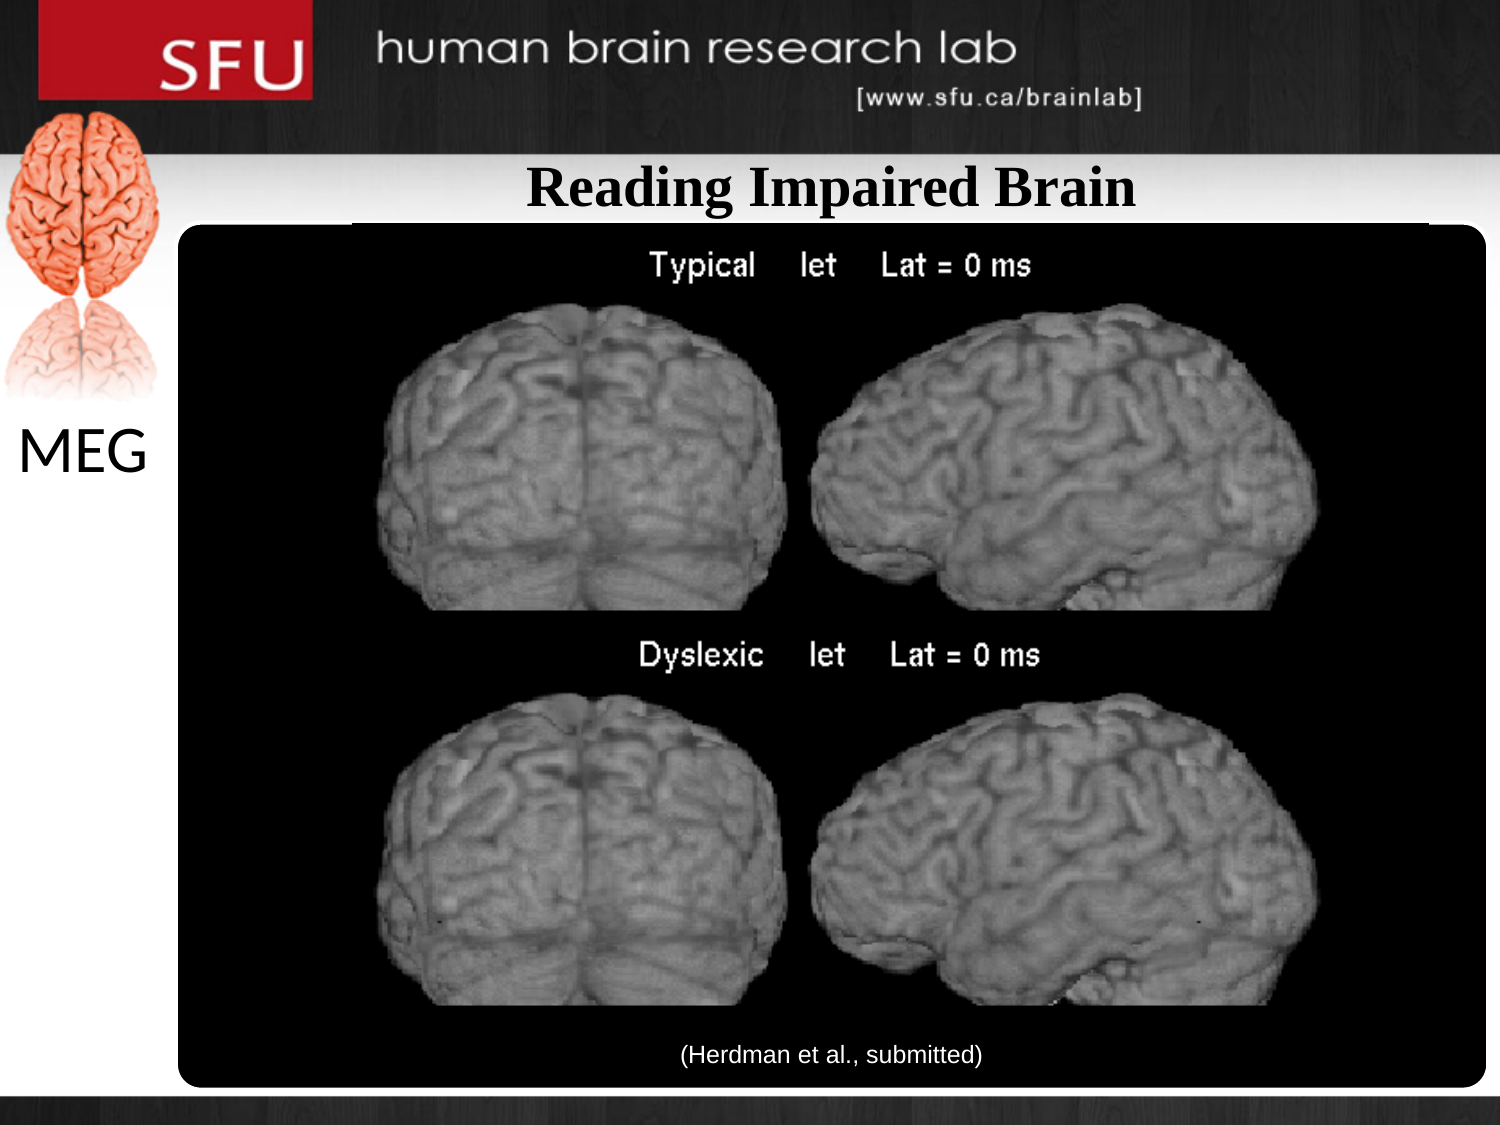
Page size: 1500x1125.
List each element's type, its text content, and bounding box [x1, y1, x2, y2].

text_box MEG [2, 398, 163, 494]
text_box [173, 220, 1491, 1092]
picture [0, 0, 1500, 1125]
text_box Reading Impaired Brain [511, 140, 1153, 221]
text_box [351, 222, 1430, 1068]
